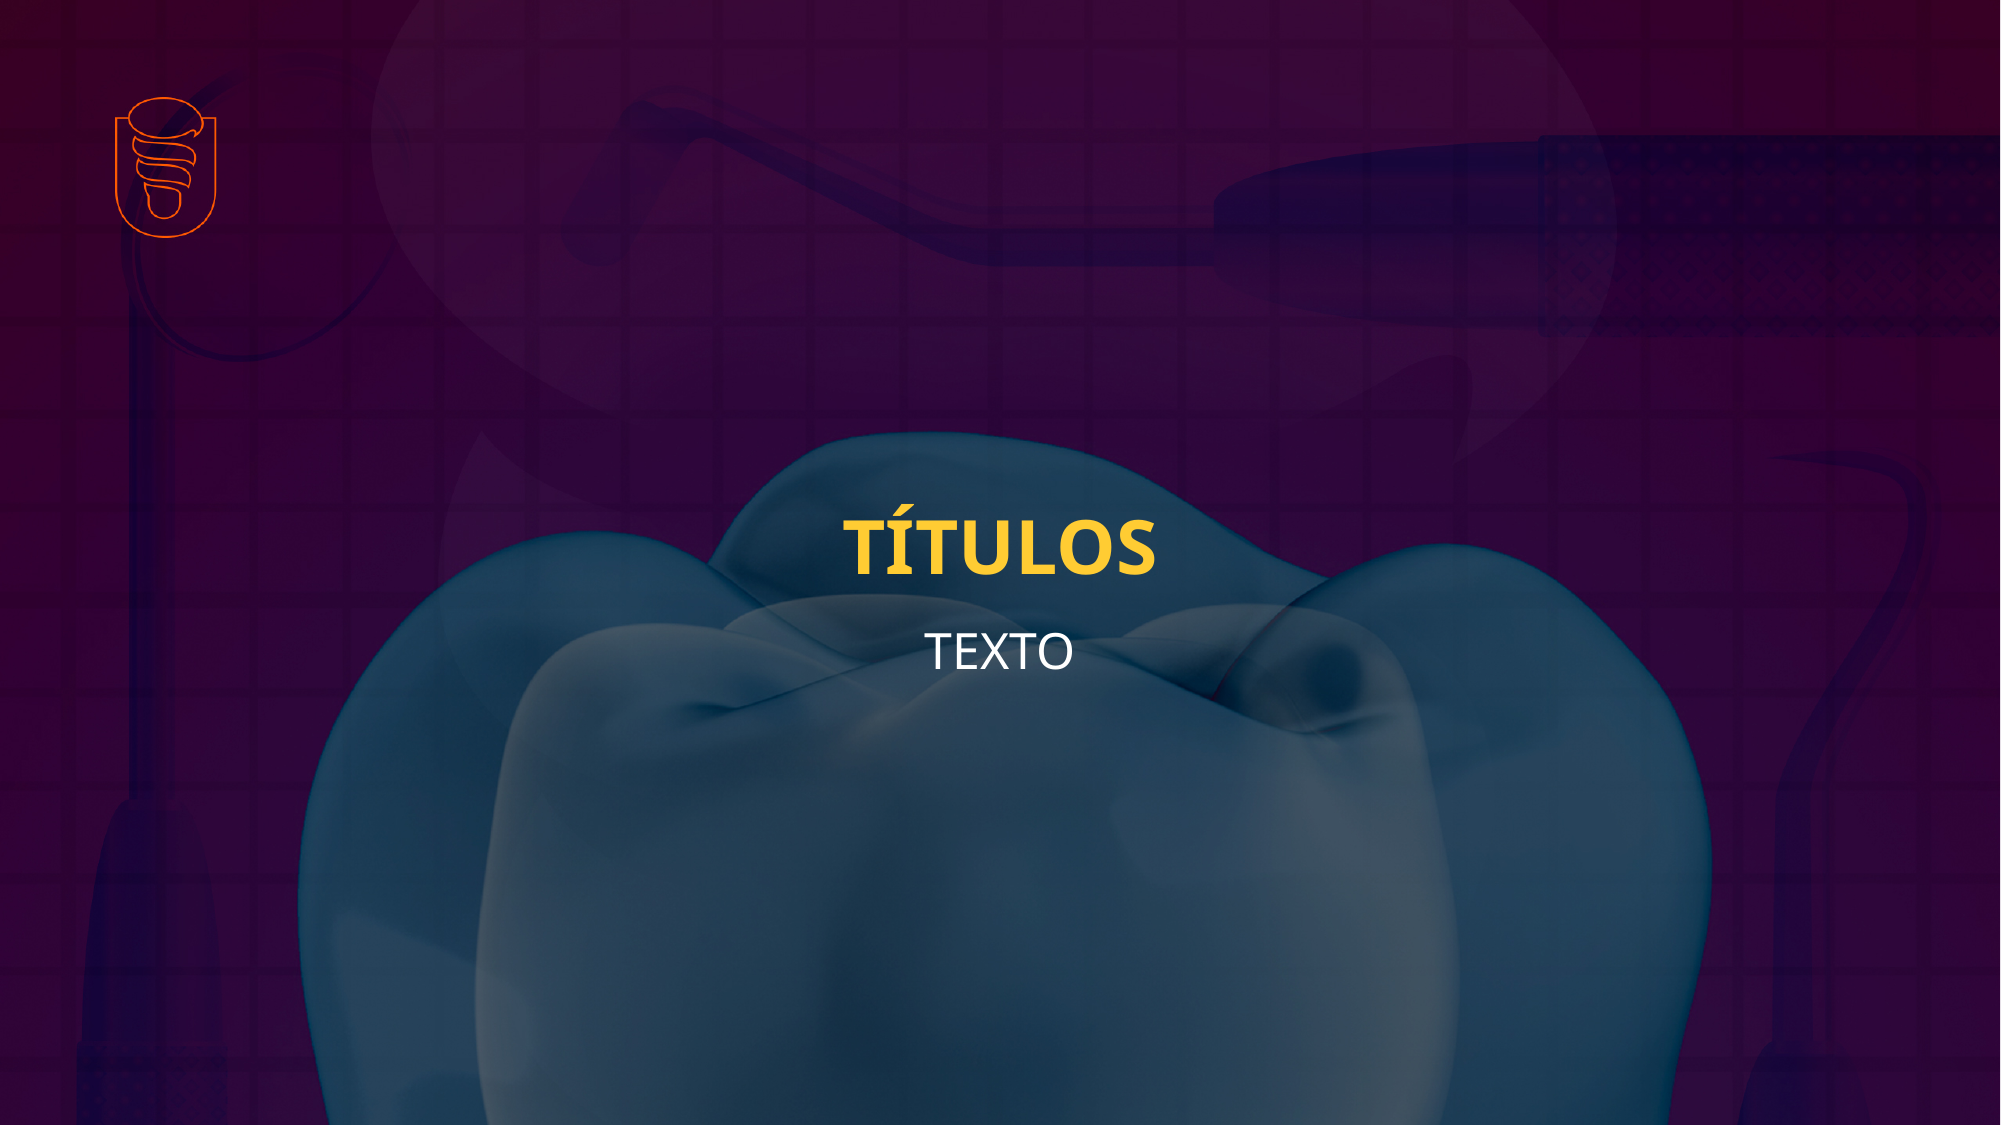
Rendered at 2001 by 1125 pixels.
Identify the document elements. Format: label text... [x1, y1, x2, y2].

picture [0, 0, 2001, 1125]
text_box TÍTULOS TEXTO [211, 446, 1789, 687]
